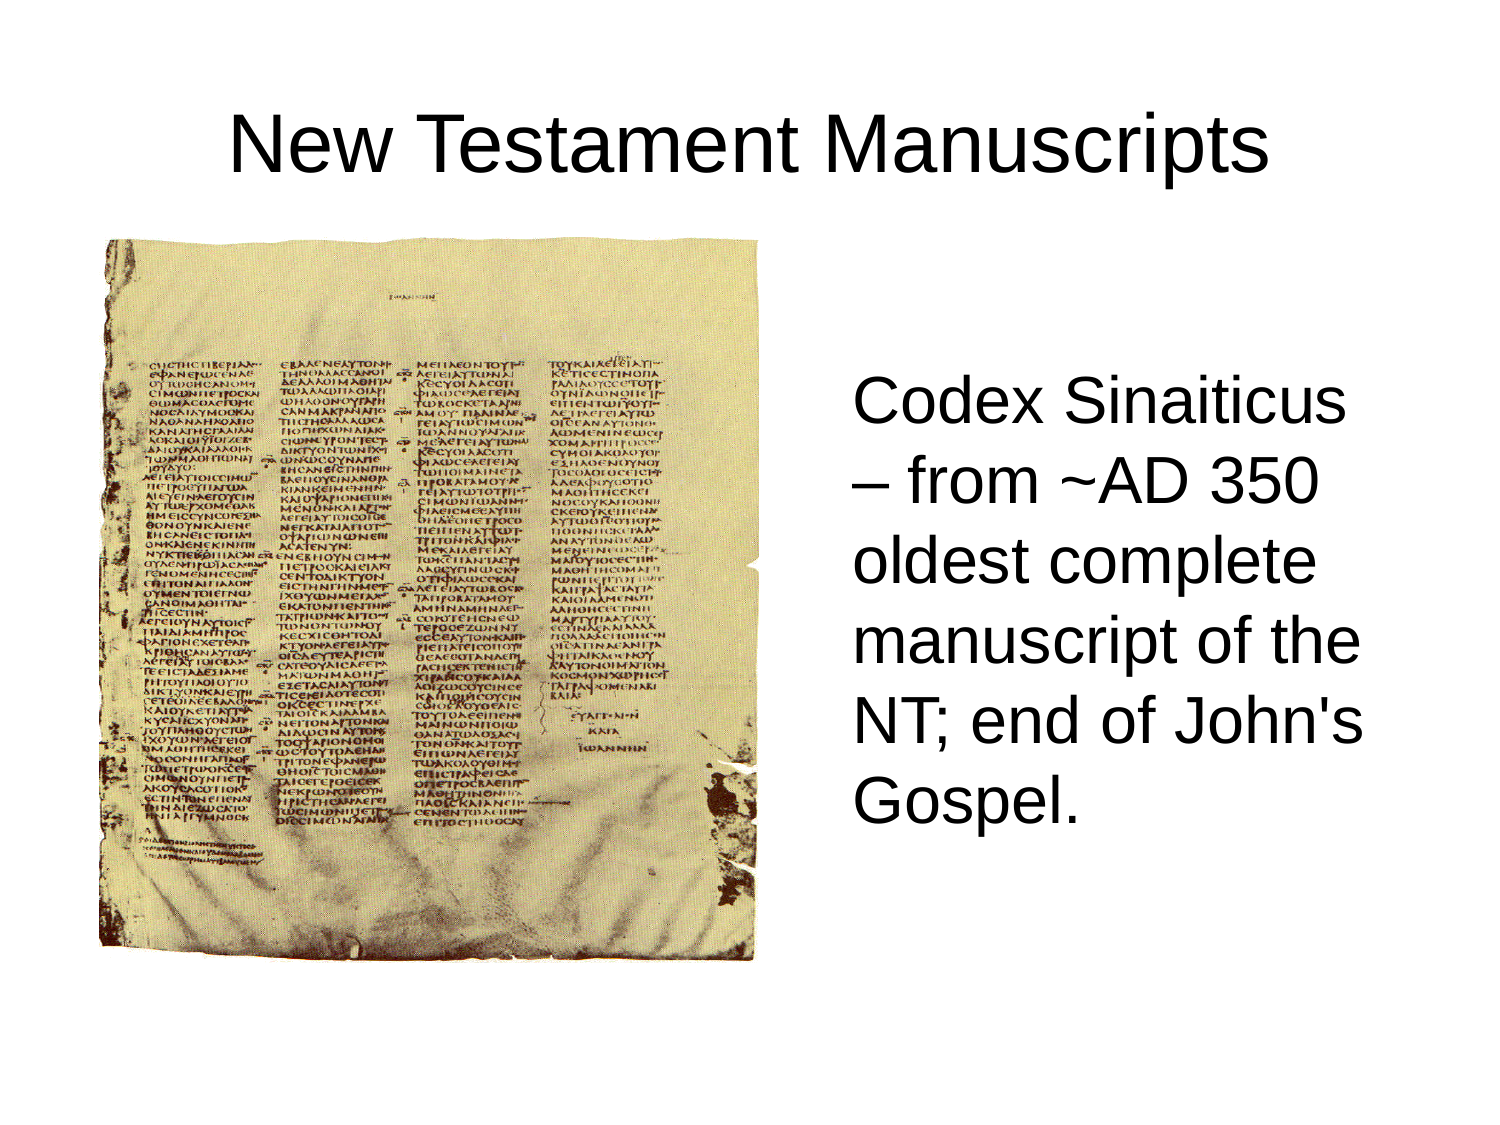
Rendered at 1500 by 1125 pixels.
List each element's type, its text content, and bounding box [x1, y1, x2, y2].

title New Testament Manuscripts [75, 45, 1425, 233]
picture [99, 237, 759, 963]
text_box Codex Sinaiticus – from ~AD 350 oldest complete manuscript of the NT; end of John's Gospel. [837, 349, 1400, 845]
